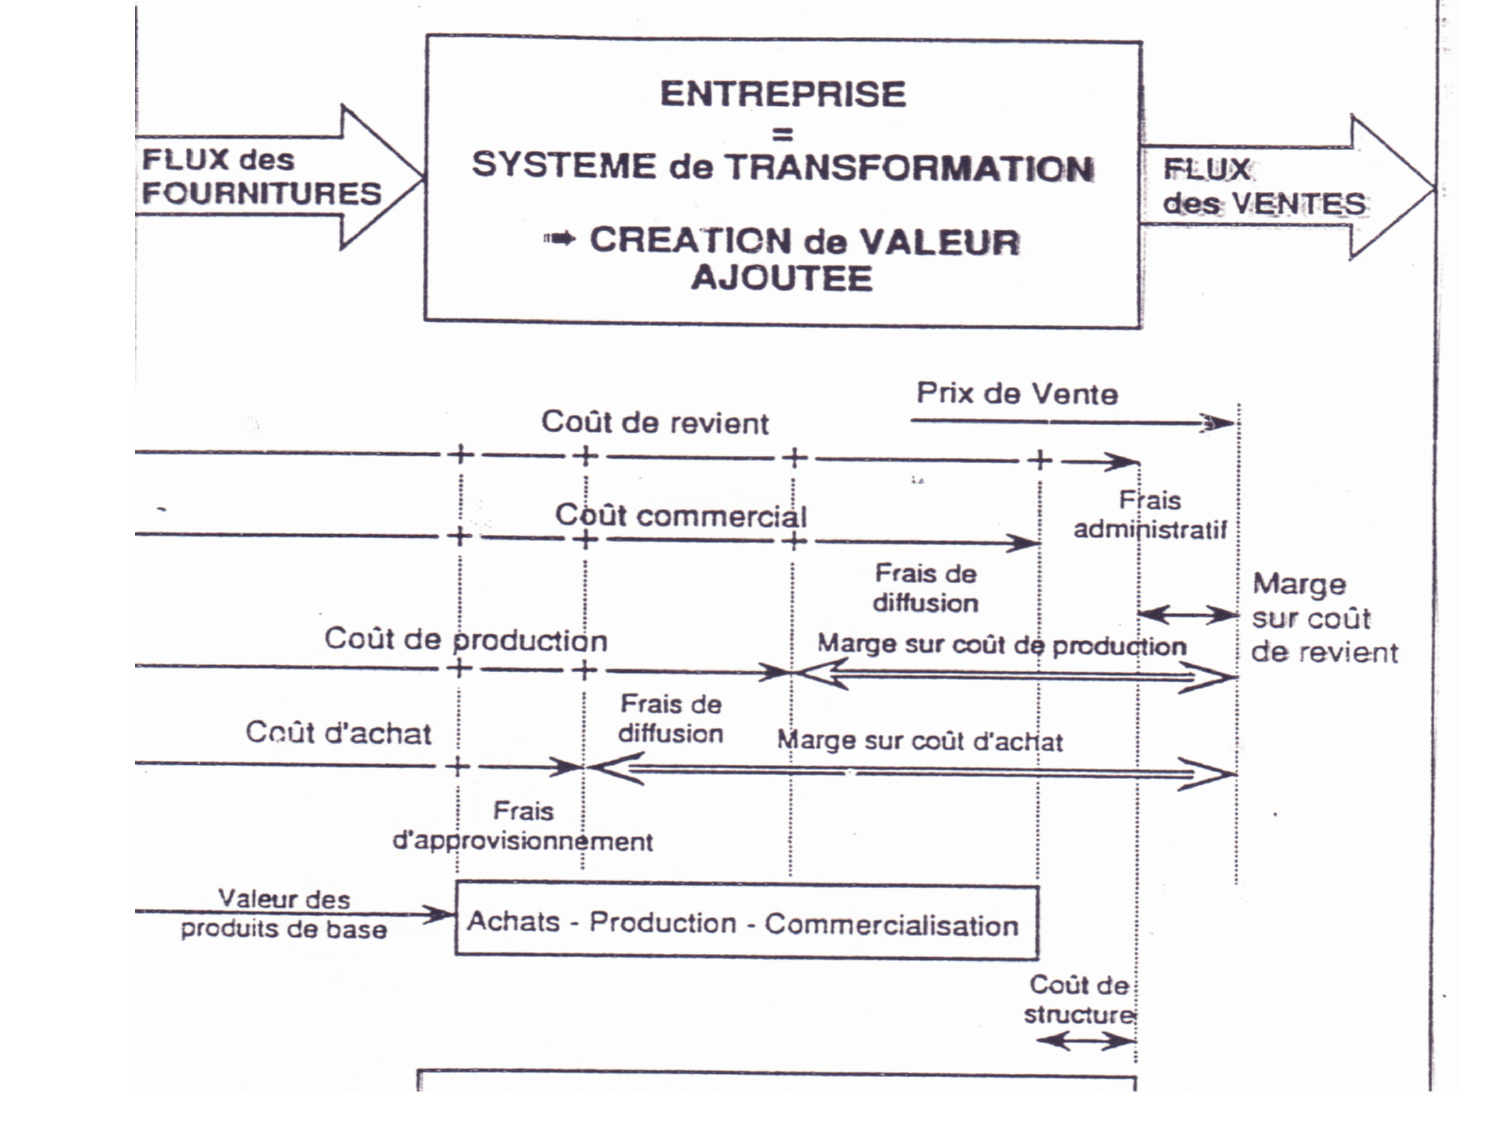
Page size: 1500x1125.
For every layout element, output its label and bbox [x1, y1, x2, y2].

list [135, 0, 1459, 1095]
